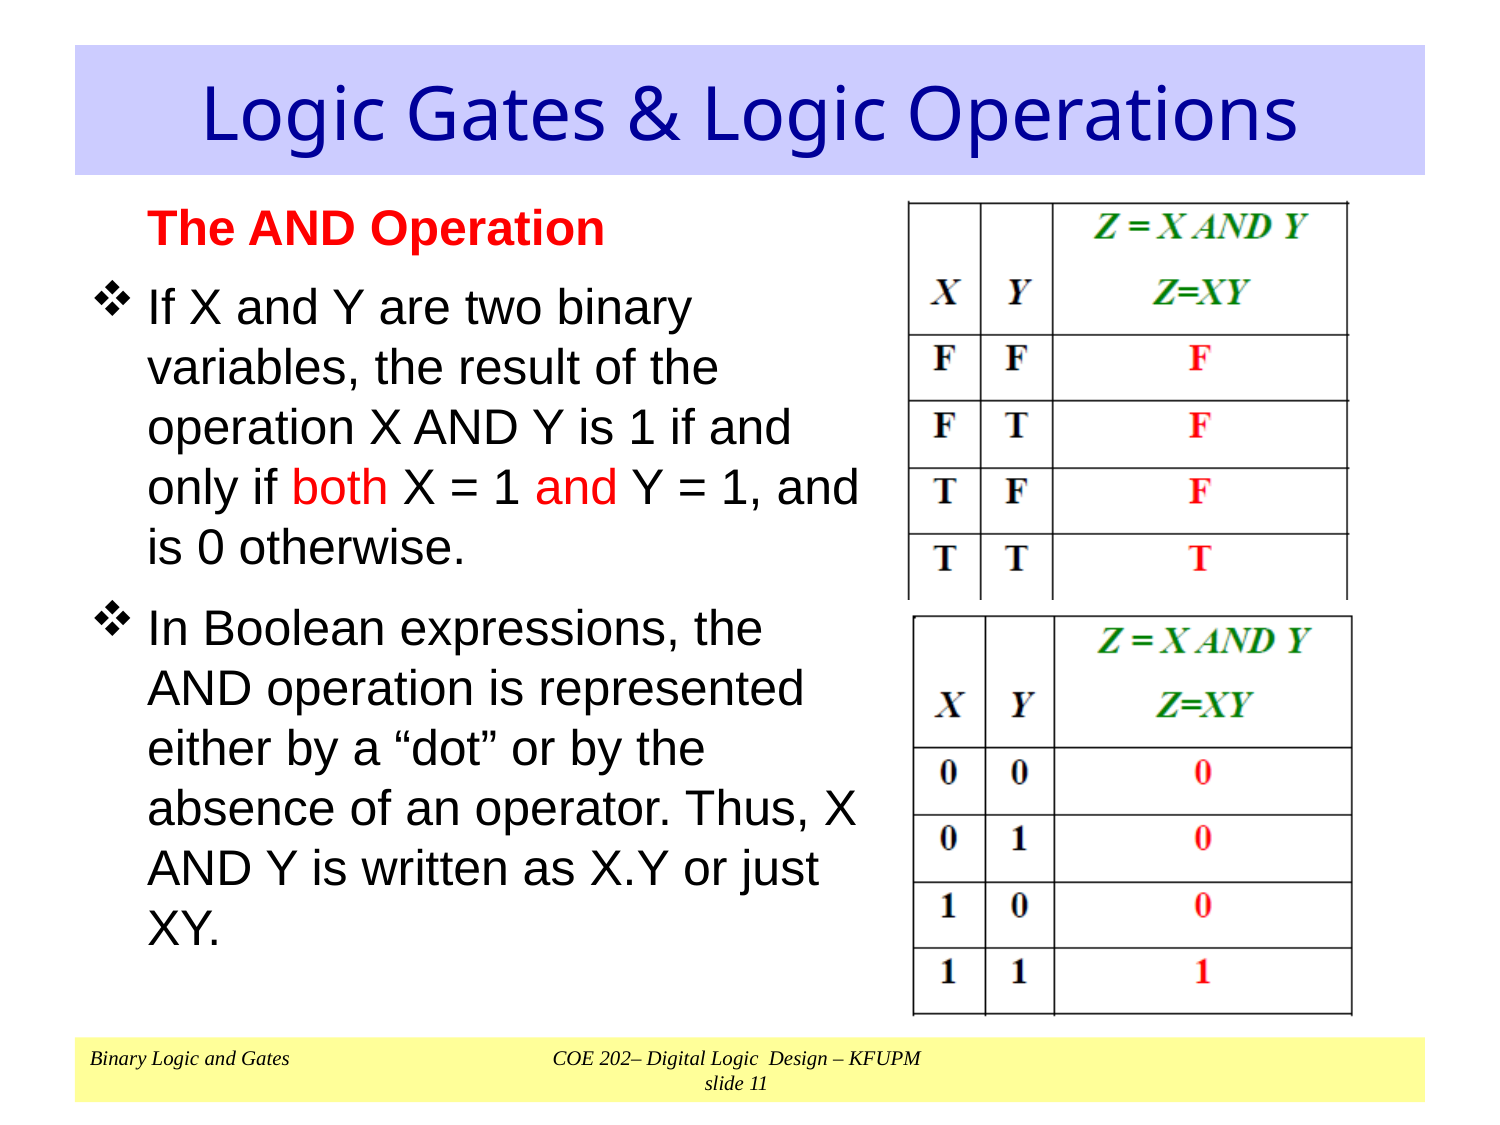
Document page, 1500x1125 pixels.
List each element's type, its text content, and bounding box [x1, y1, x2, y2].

picture [891, 184, 1381, 1032]
list The AND Operation If X and Y are two binary variables, the result of the operation X AND Y is 1 if and only if both X = 1 and Y = 1, and is 0 otherwise. In Boolean expressions, the AND operation is represented either by a “dot” or by the absence of an operator. Thus, X AND Y is written as X.Y or just XY. [74, 187, 883, 1032]
title Logic Gates & Logic Operations [74, 44, 1426, 176]
